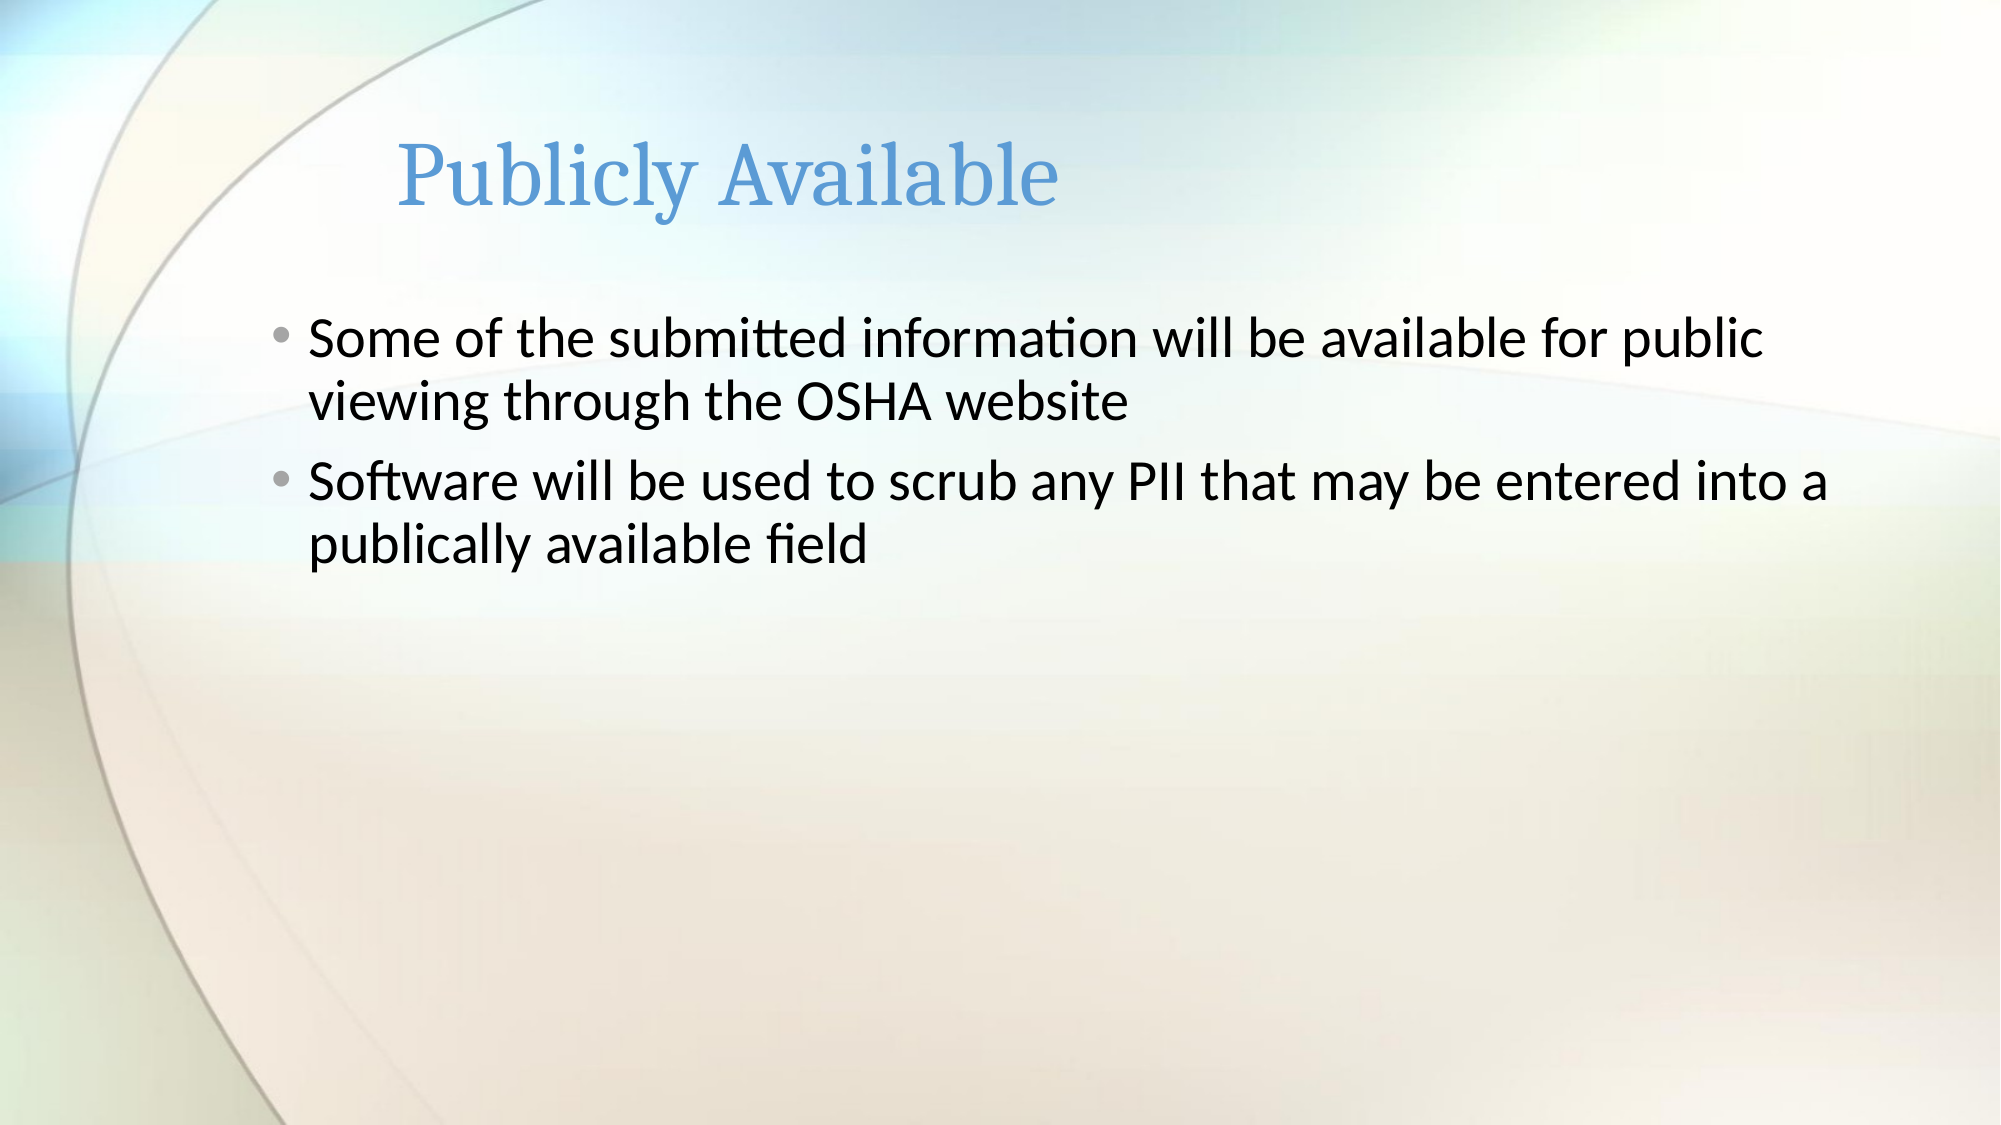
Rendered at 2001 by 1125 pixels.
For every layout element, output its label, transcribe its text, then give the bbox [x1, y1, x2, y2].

title Publicly Available [381, 59, 1863, 278]
picture [0, 0, 2001, 1125]
list Some of the submitted information will be available for public viewing through the OSHA website Software will be used to scrub any PII that may be entered into a publically available field [256, 299, 1863, 1014]
